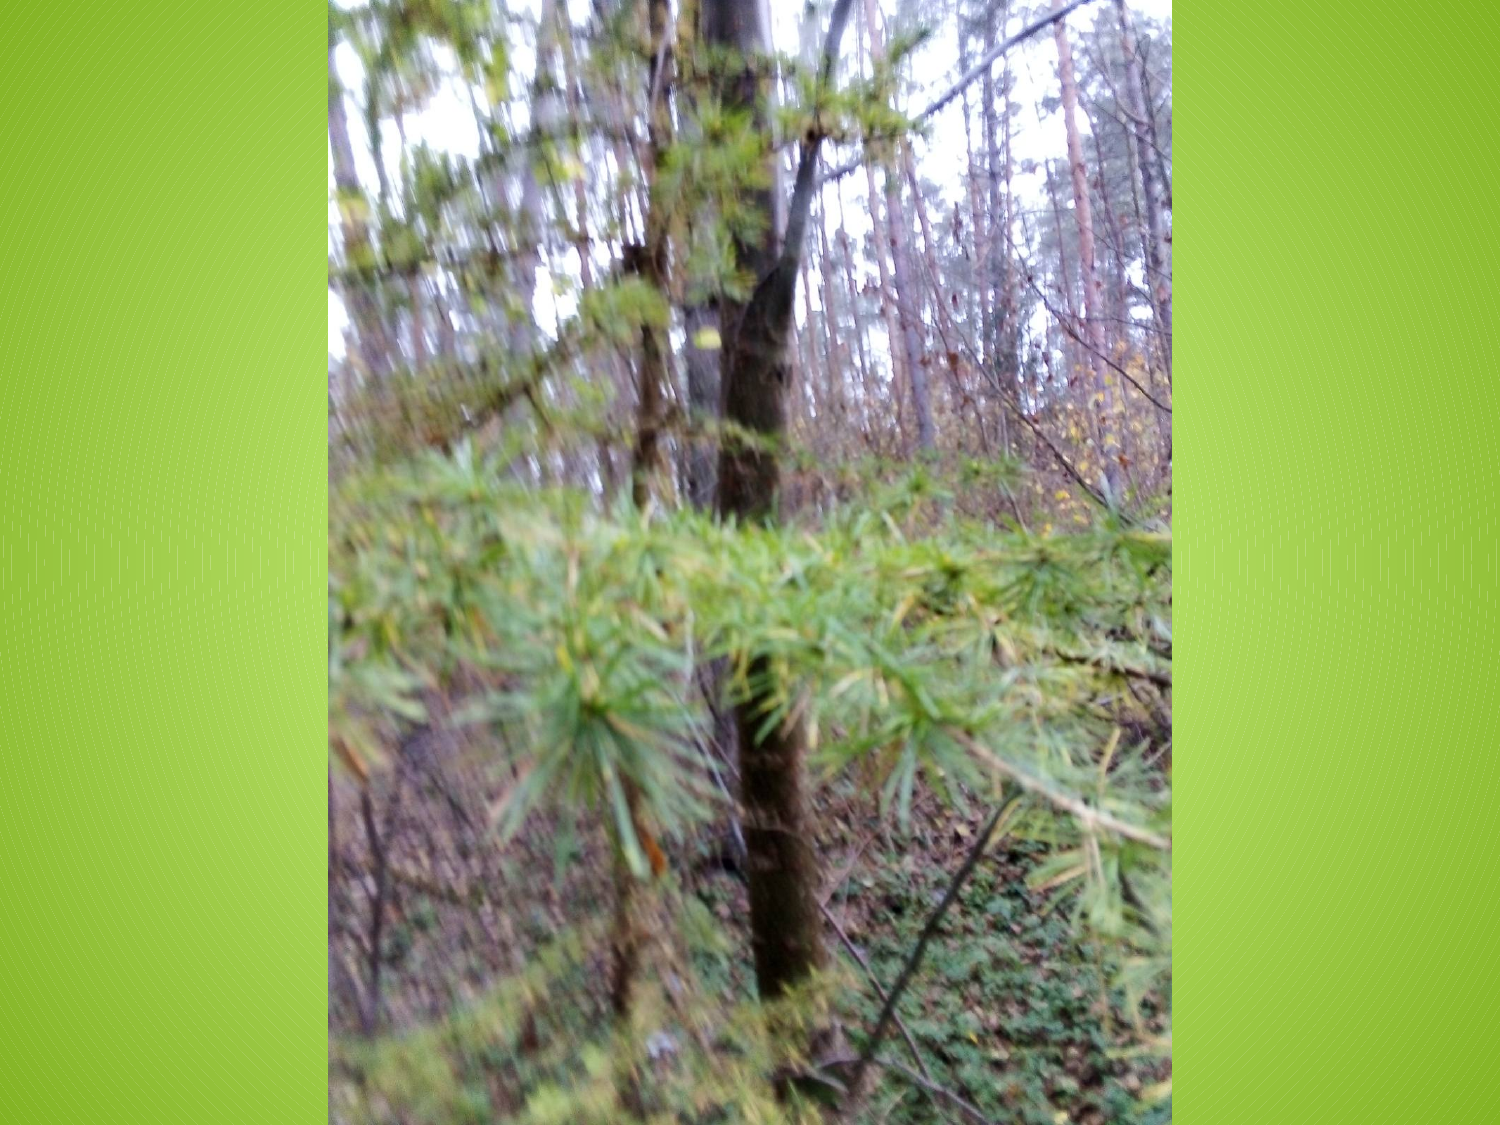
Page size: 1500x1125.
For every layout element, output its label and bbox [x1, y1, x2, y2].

picture [327, 0, 1173, 1125]
